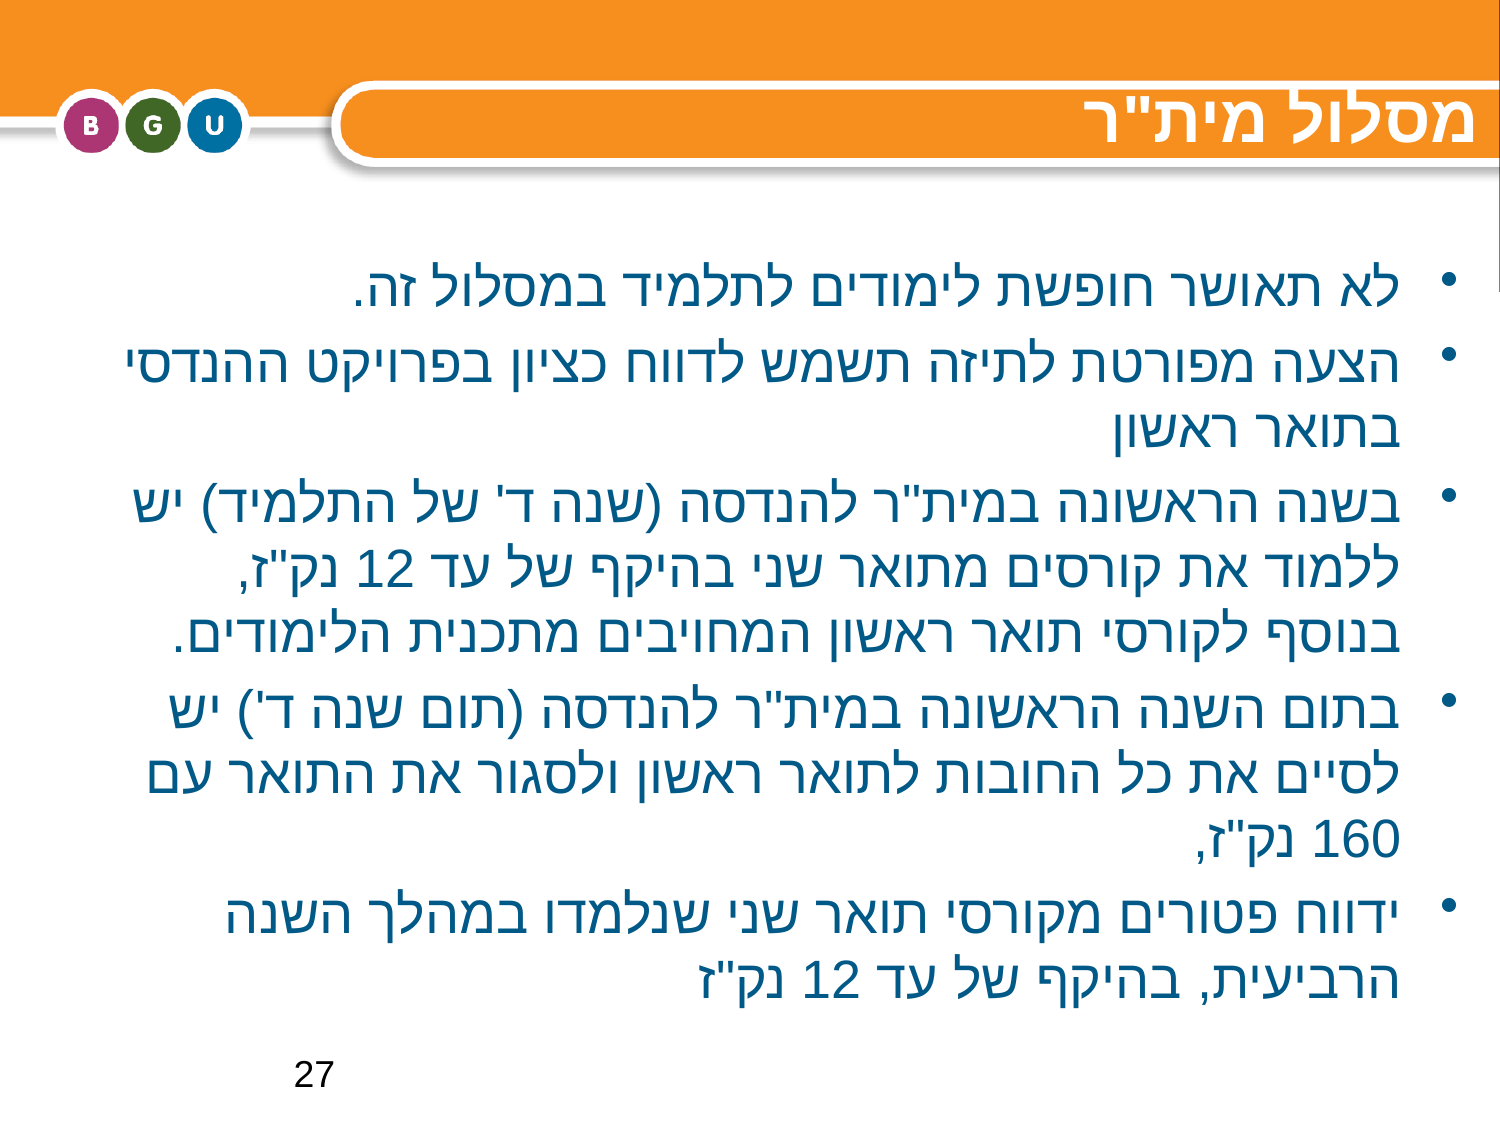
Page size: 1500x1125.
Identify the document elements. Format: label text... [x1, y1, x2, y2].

picture [0, 0, 1500, 292]
title מסלול מית"ר [271, 26, 1495, 215]
slide_number 27 [0, 1042, 350, 1103]
list לא תאושר חופשת לימודים לתלמיד במסלול זה. הצעה מפורטת לתיזה תשמש לדווח כציון בפרויקט ההנדסי בתואר ראשון בשנה הראשונה במית"ר להנדסה (שנה ד' של התלמיד) יש ללמוד את קורסים מתואר שני בהיקף של עד 12 נק"ז, בנוסף לקורסי תואר ראשון המחויבים מתכנית הלימודים. בתום השנה הראשונה במית"ר להנדסה (תום שנה ד') יש לסיים את כל החובות לתואר ראשון ולסגור את התואר עם 160 נק"ז, ידווח פטורים מקורסי תואר שני שנלמדו במהלך השנה הרביעית, בהיקף של עד 12 נק"ז [88, 245, 1471, 1025]
